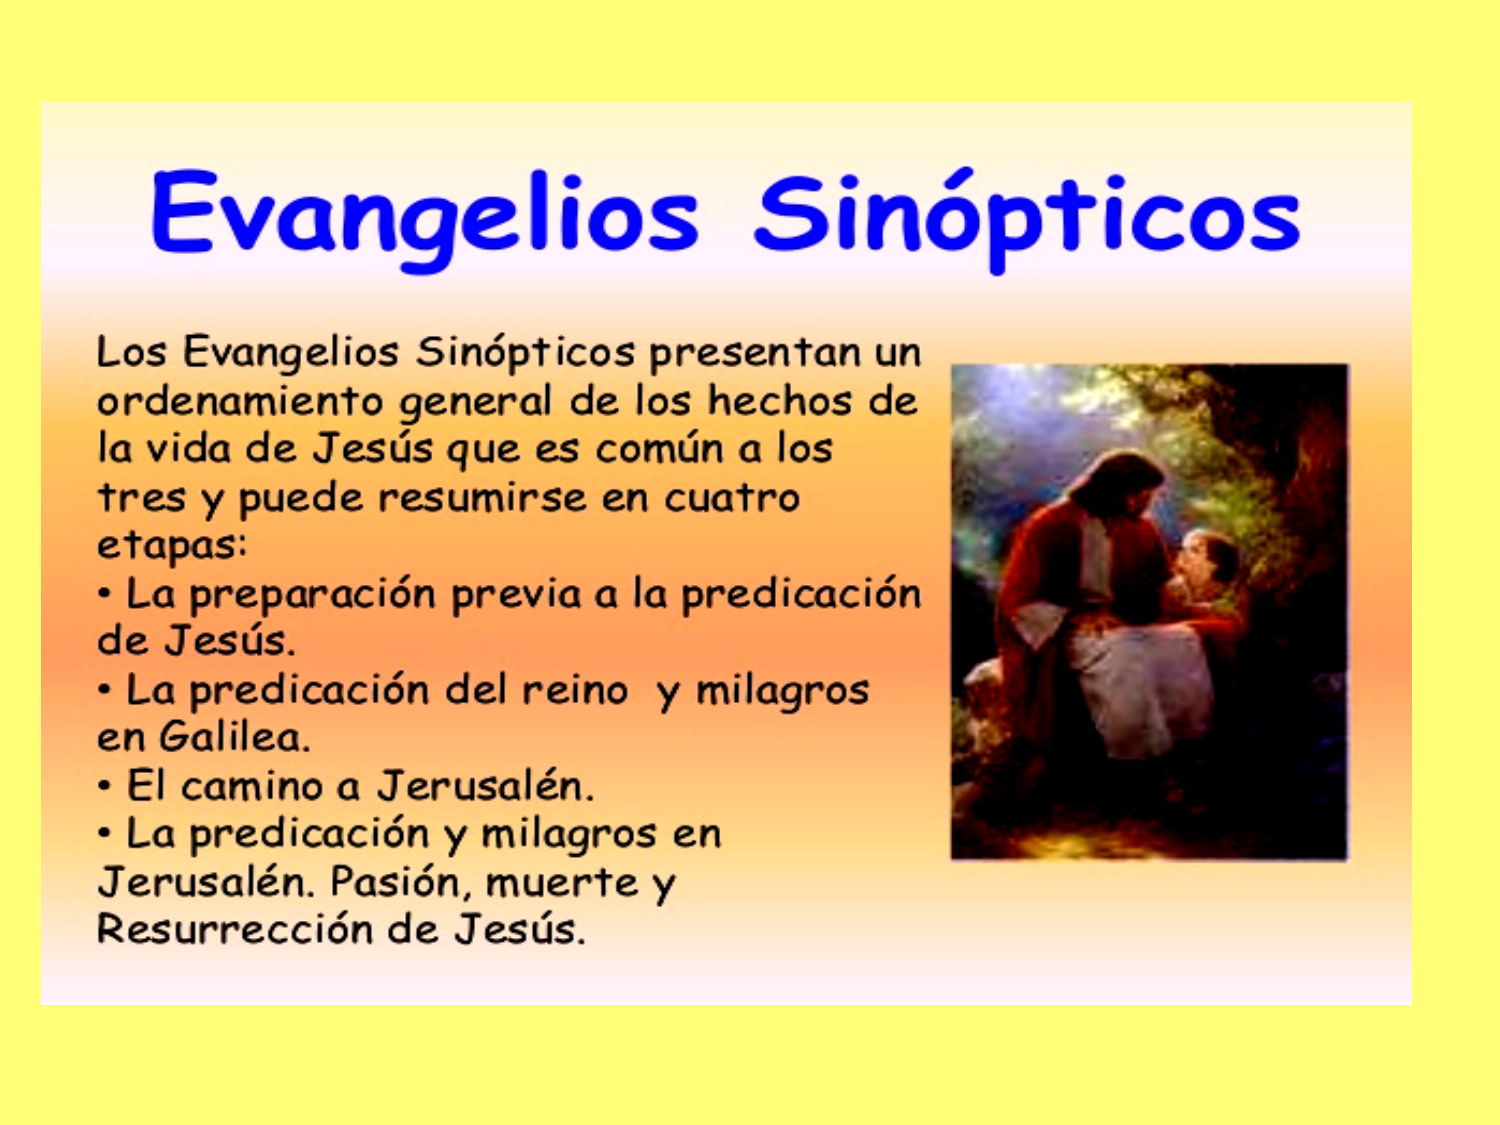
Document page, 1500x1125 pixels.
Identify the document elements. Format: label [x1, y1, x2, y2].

list [41, 101, 1412, 1006]
